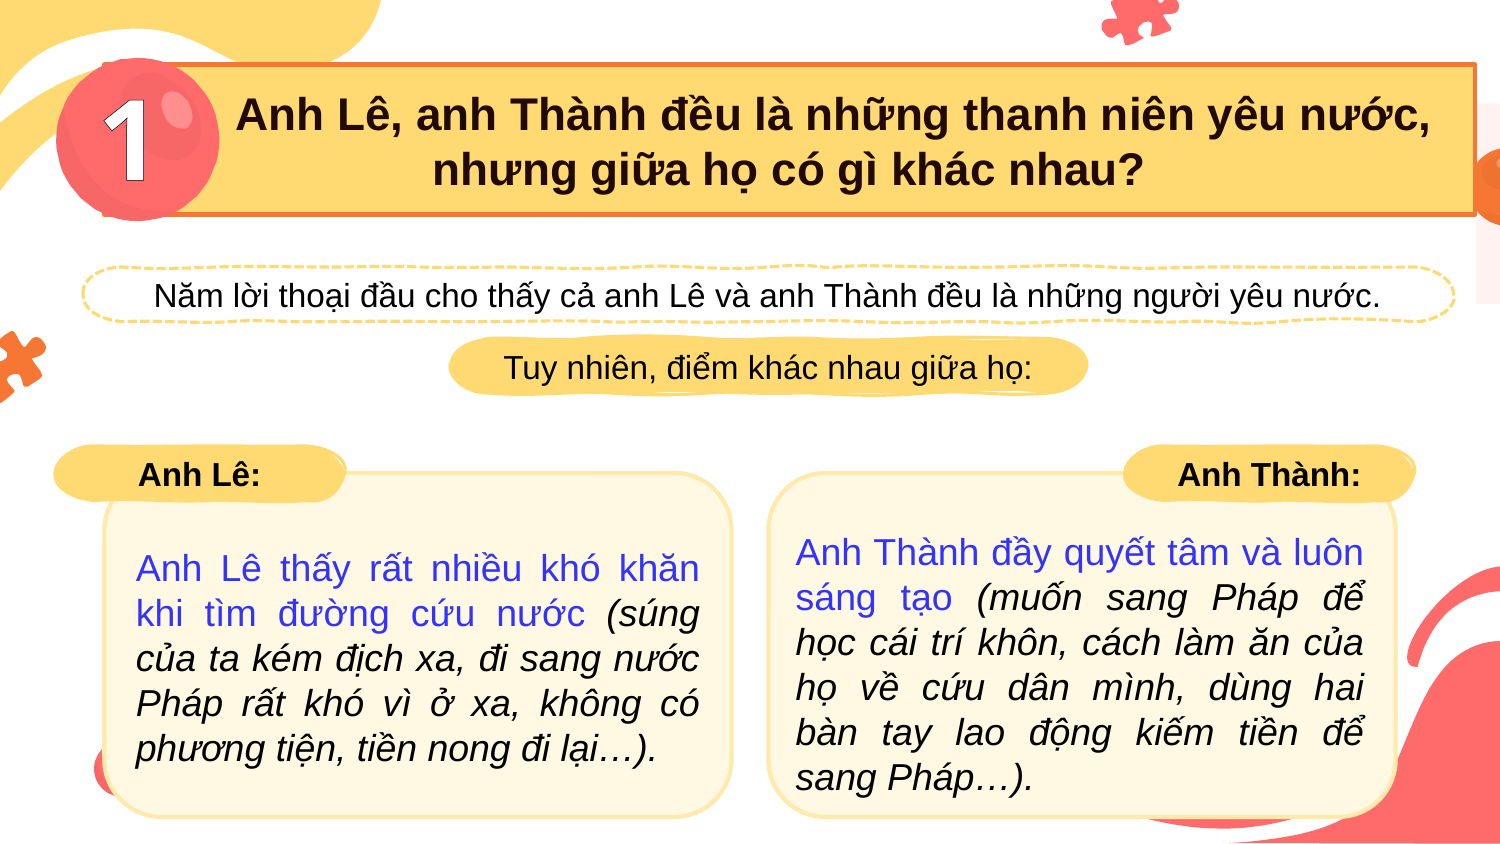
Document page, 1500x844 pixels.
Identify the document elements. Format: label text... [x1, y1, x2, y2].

title Anh Lê, anh Thành đều là những thanh niên yêu nước, nhưng giữa họ có gì khác nhau? [223, 64, 1475, 215]
text_box Tuy nhiên, điểm khác nhau giữa họ: [449, 335, 1087, 396]
text_box Anh Thành đầy quyết tâm và luôn sáng tạo (muốn sang Pháp để học cái trí khôn, cách làm ăn của họ về cứu dân mình, dùng hai bàn tay lao động kiếm tiền để sang Pháp…). [780, 520, 1379, 806]
text_box Anh Lê: [54, 444, 346, 502]
text_box [788, 806, 1376, 820]
text_box [766, 470, 1398, 803]
text_box [102, 470, 734, 820]
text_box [55, 57, 220, 222]
text_box Năm lời thoại đầu cho thấy cả anh Lê và anh Thành đều là những người yêu nước. [83, 265, 1455, 324]
text_box Anh Thành: [1124, 444, 1415, 502]
text_box Anh Lê thấy rất nhiều khó khăn khi tìm đường cứu nước (súng của ta kém địch xa, đi sang nước Pháp rất khó vì ở xa, không có phương tiện, tiền nong đi lại…). [121, 536, 715, 777]
